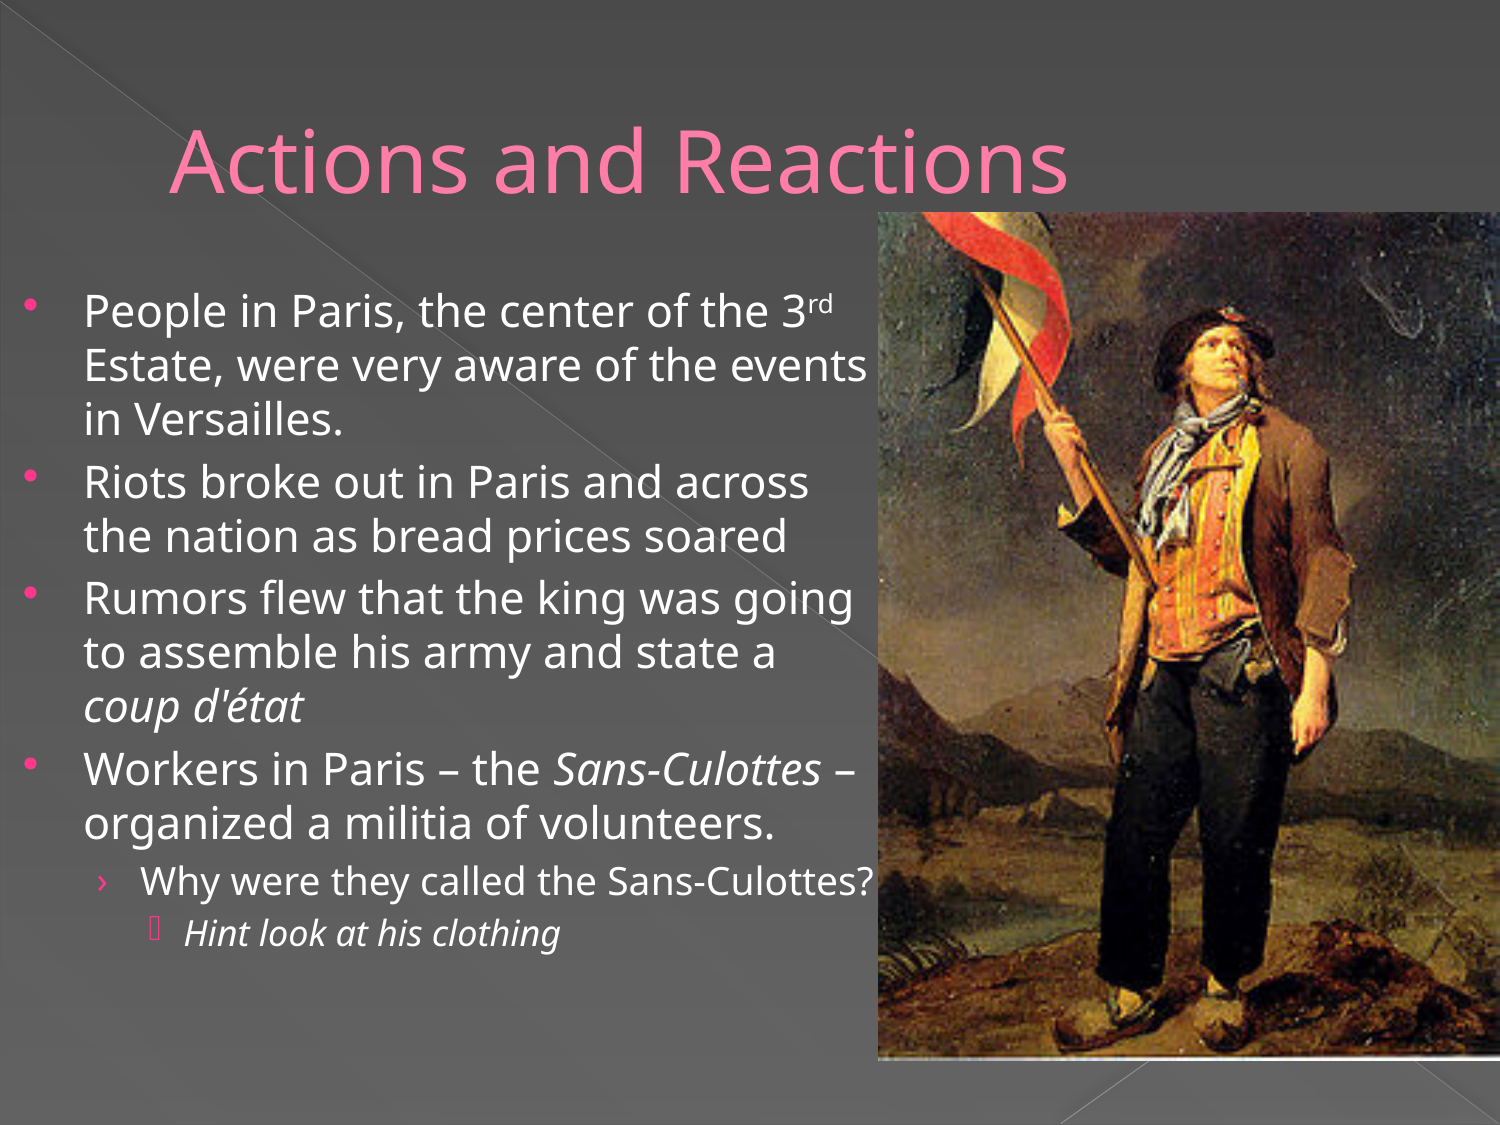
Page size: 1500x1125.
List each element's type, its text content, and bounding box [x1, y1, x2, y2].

list People in Paris, the center of the 3rd Estate, were very aware of the events in Versailles. Riots broke out in Paris and across the nation as bread prices soared Rumors flew that the king was going to assemble his army and state a coup d'état Workers in Paris – the Sans-Culottes – organized a militia of volunteers. Why were they called the Sans-Culottes? Hint look at his clothing [0, 275, 868, 1025]
title Actions and Reactions [75, 43, 1425, 274]
picture [877, 212, 1500, 1061]
